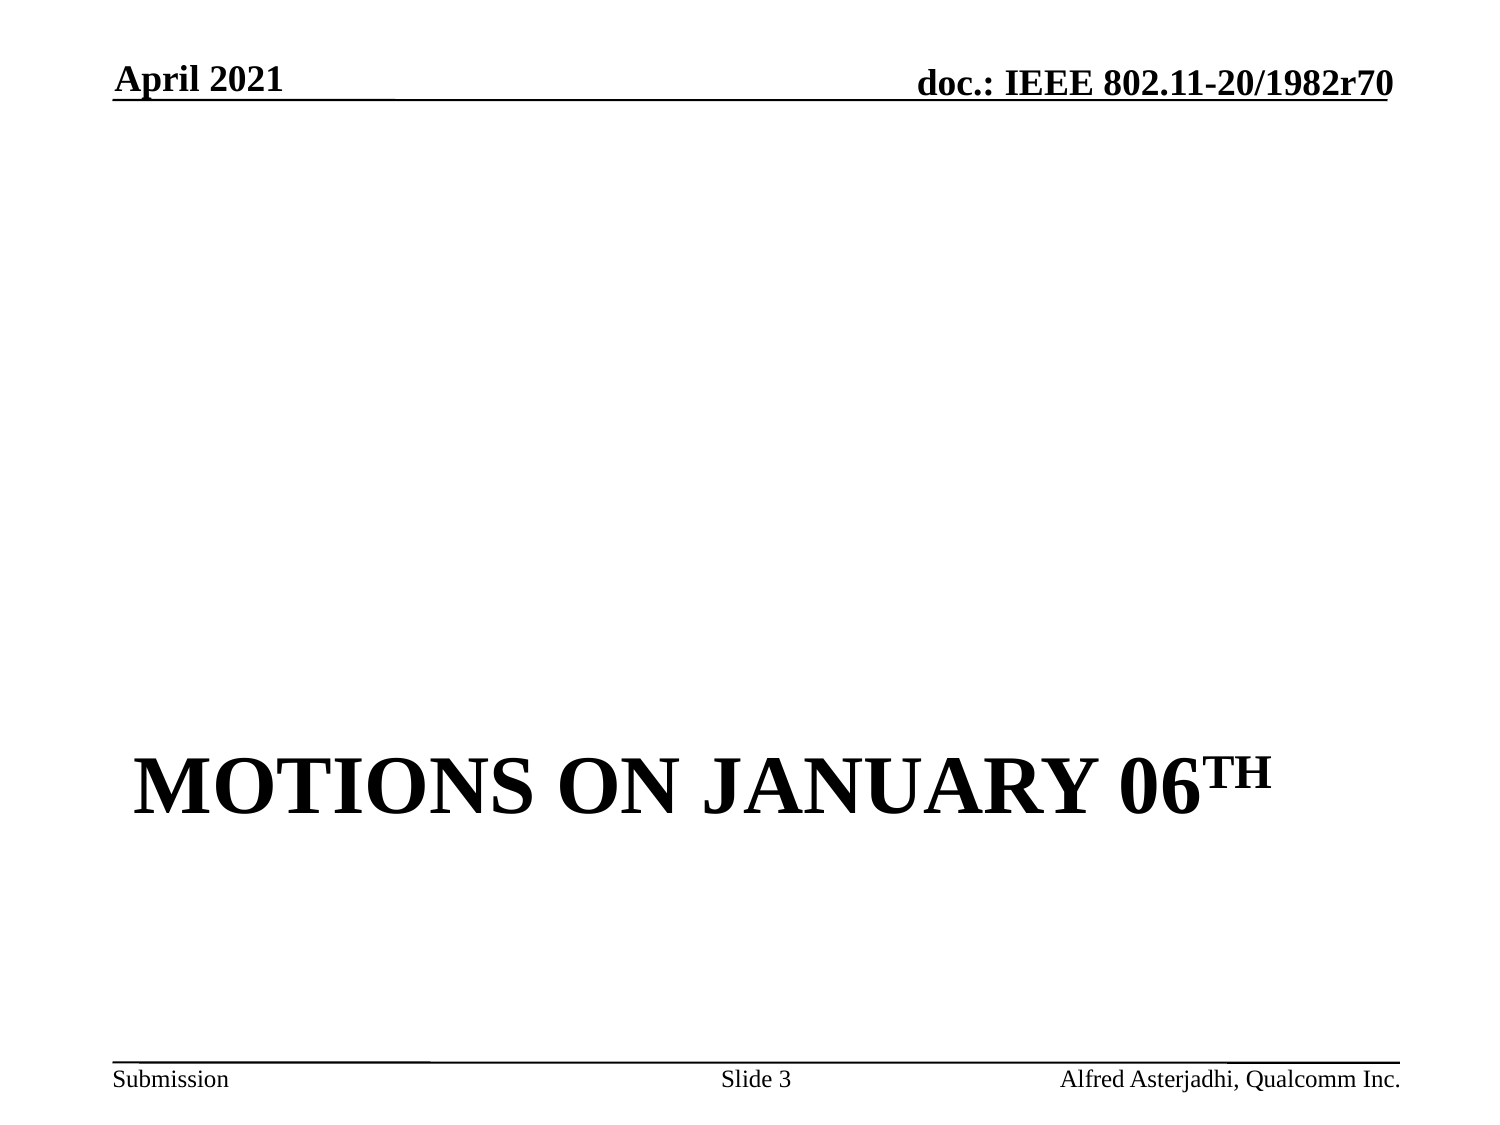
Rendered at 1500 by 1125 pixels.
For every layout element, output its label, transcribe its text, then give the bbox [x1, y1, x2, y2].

footer Alfred Asterjadhi, Qualcomm Inc. [878, 1061, 1402, 1093]
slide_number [114, 54, 423, 100]
title Motions on January 06th [118, 722, 1394, 947]
slide_number Slide 3 [712, 1061, 800, 1123]
